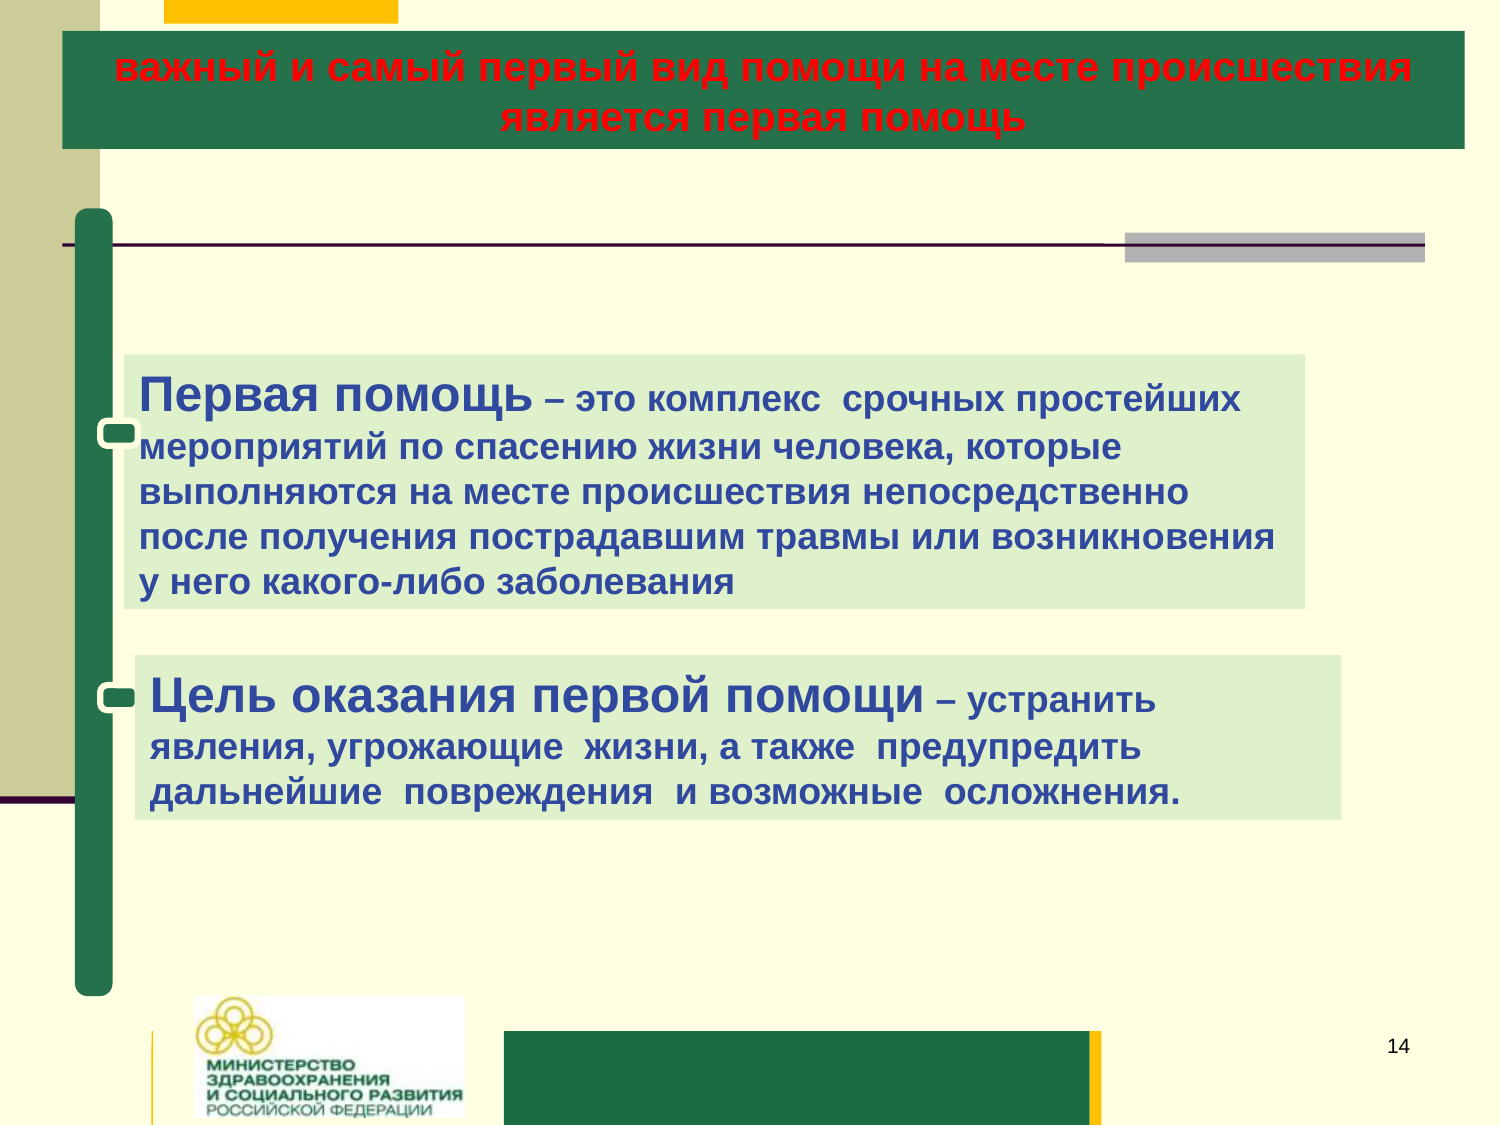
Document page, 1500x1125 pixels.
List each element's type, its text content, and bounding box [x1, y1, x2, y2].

picture [194, 995, 465, 1118]
slide_number 14 [1112, 1025, 1425, 1100]
text_box Первая помощь – это комплекс срочных простейших мероприятий по спасению жизни человека, которые выполняются на месте происшествия непосредственно после получения пострадавшим травмы или возникновения у него какого-либо заболевания [123, 354, 1306, 609]
text_box [74, 208, 113, 997]
text_box [1088, 1029, 1104, 1125]
text_box [502, 1029, 1088, 1125]
text_box важный и самый первый вид помощи на месте происшествия является первая помощь [62, 30, 1465, 149]
text_box Цель оказания первой помощи – устранить явления, угрожающие жизни, а также предупредить дальнейшие повреждения и возможные осложнения. [134, 655, 1342, 820]
text_box [100, 420, 138, 446]
text_box [100, 685, 134, 711]
text_box [162, 0, 400, 26]
